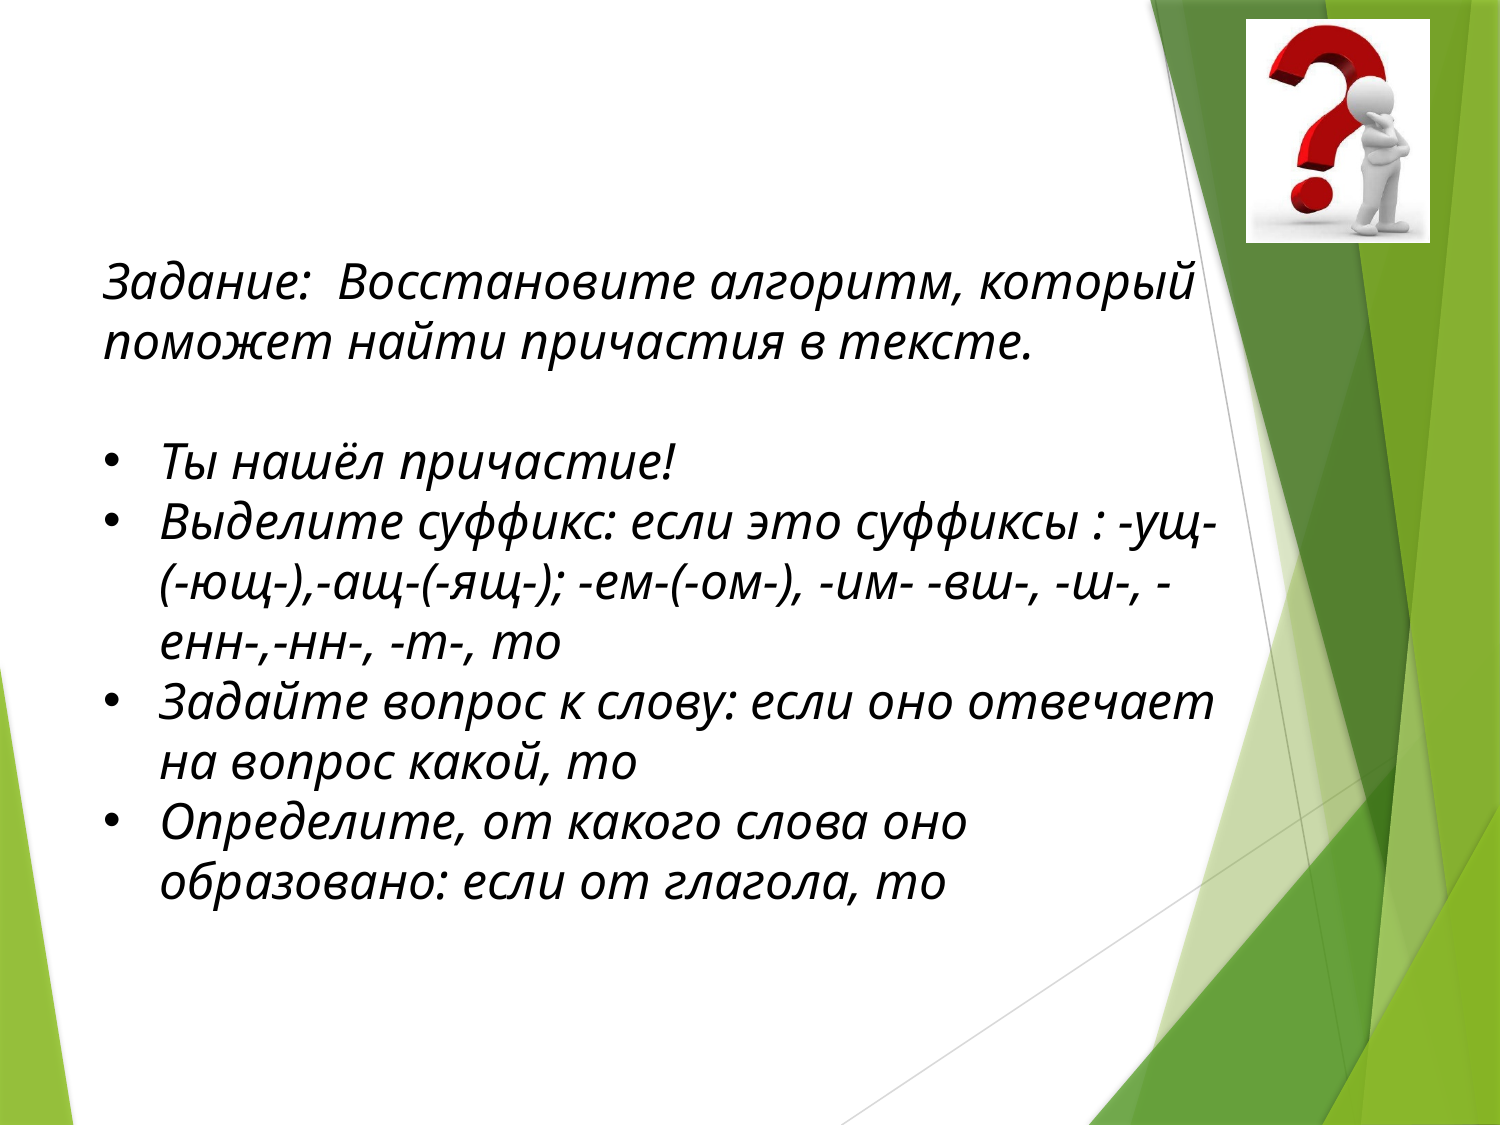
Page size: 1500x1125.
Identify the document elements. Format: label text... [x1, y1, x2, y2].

picture [1245, 18, 1430, 243]
text_box Задание: Восстановите алгоритм, который поможет найти причастия в тексте. Ты нашёл причастие! Выделите суффикс: если это суффиксы : -ущ-(-ющ-),-ащ-(-ящ-); -ем-(-ом-), -им- -вш-, -ш-, -енн-,-нн-, -т-, то Задайте вопрос к слову: если оно отвечает на вопрос какой, то Определите, от какого слова оно образовано: если от глагола, то [88, 242, 1247, 918]
